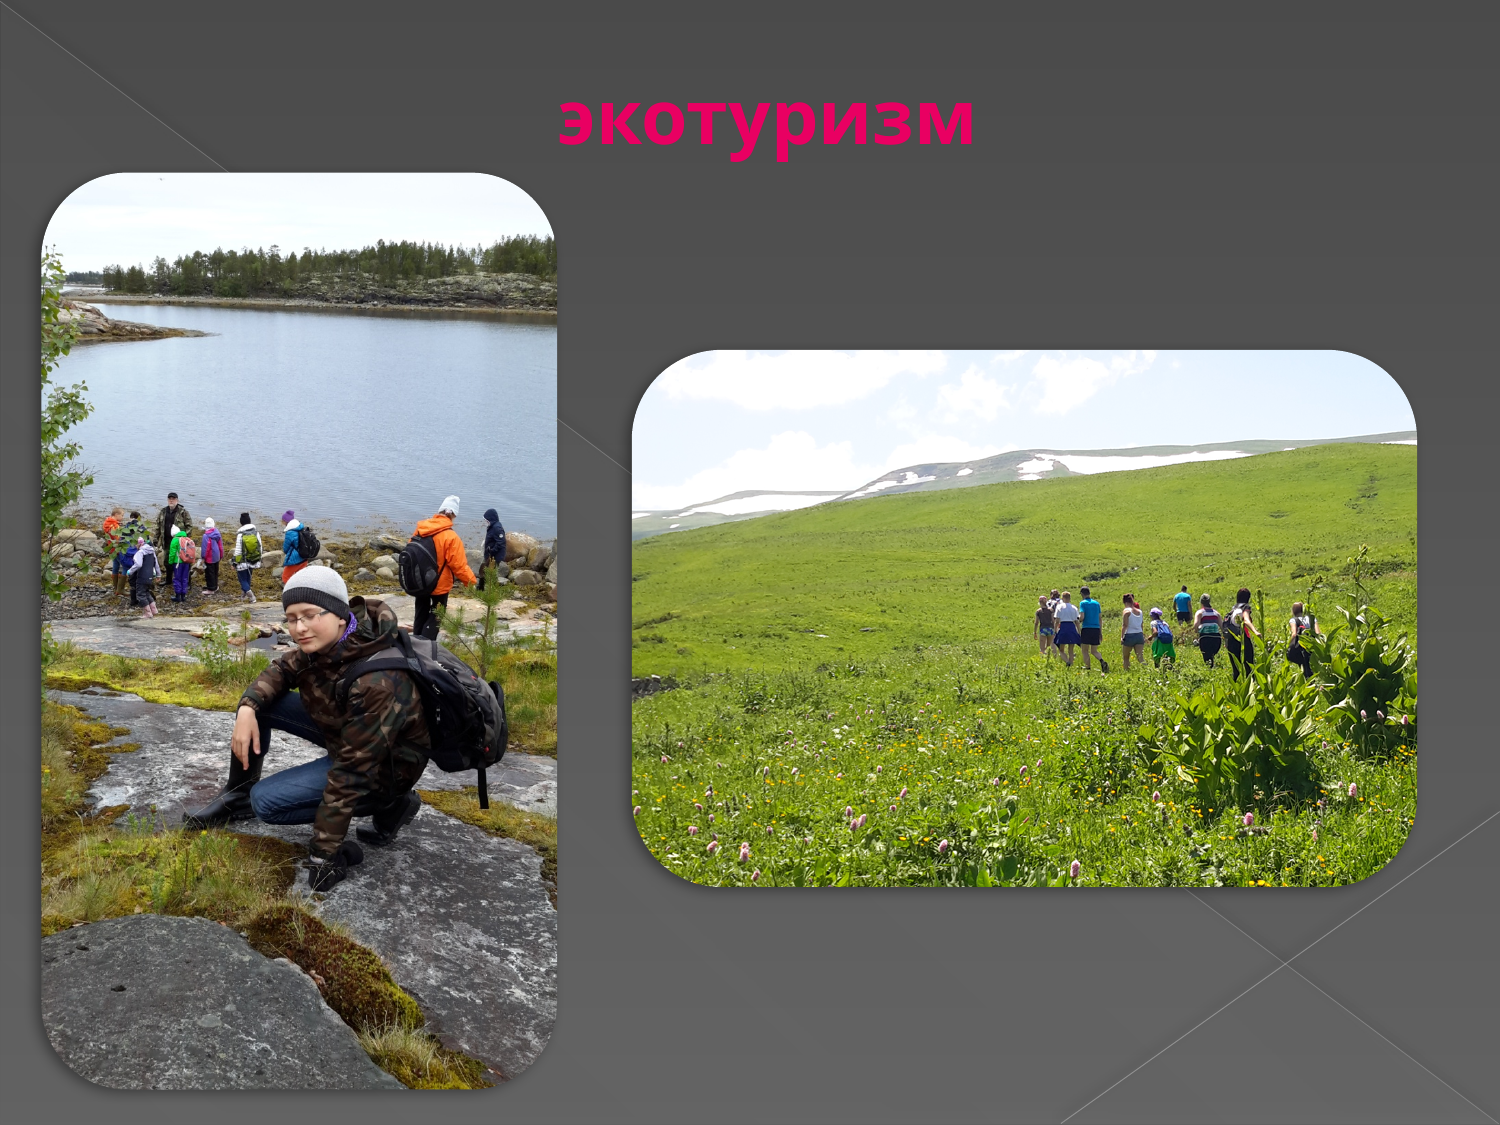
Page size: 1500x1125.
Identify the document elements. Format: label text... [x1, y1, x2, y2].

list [631, 349, 1418, 888]
title экотуризм [53, 0, 1404, 230]
picture [0, 172, 758, 1090]
